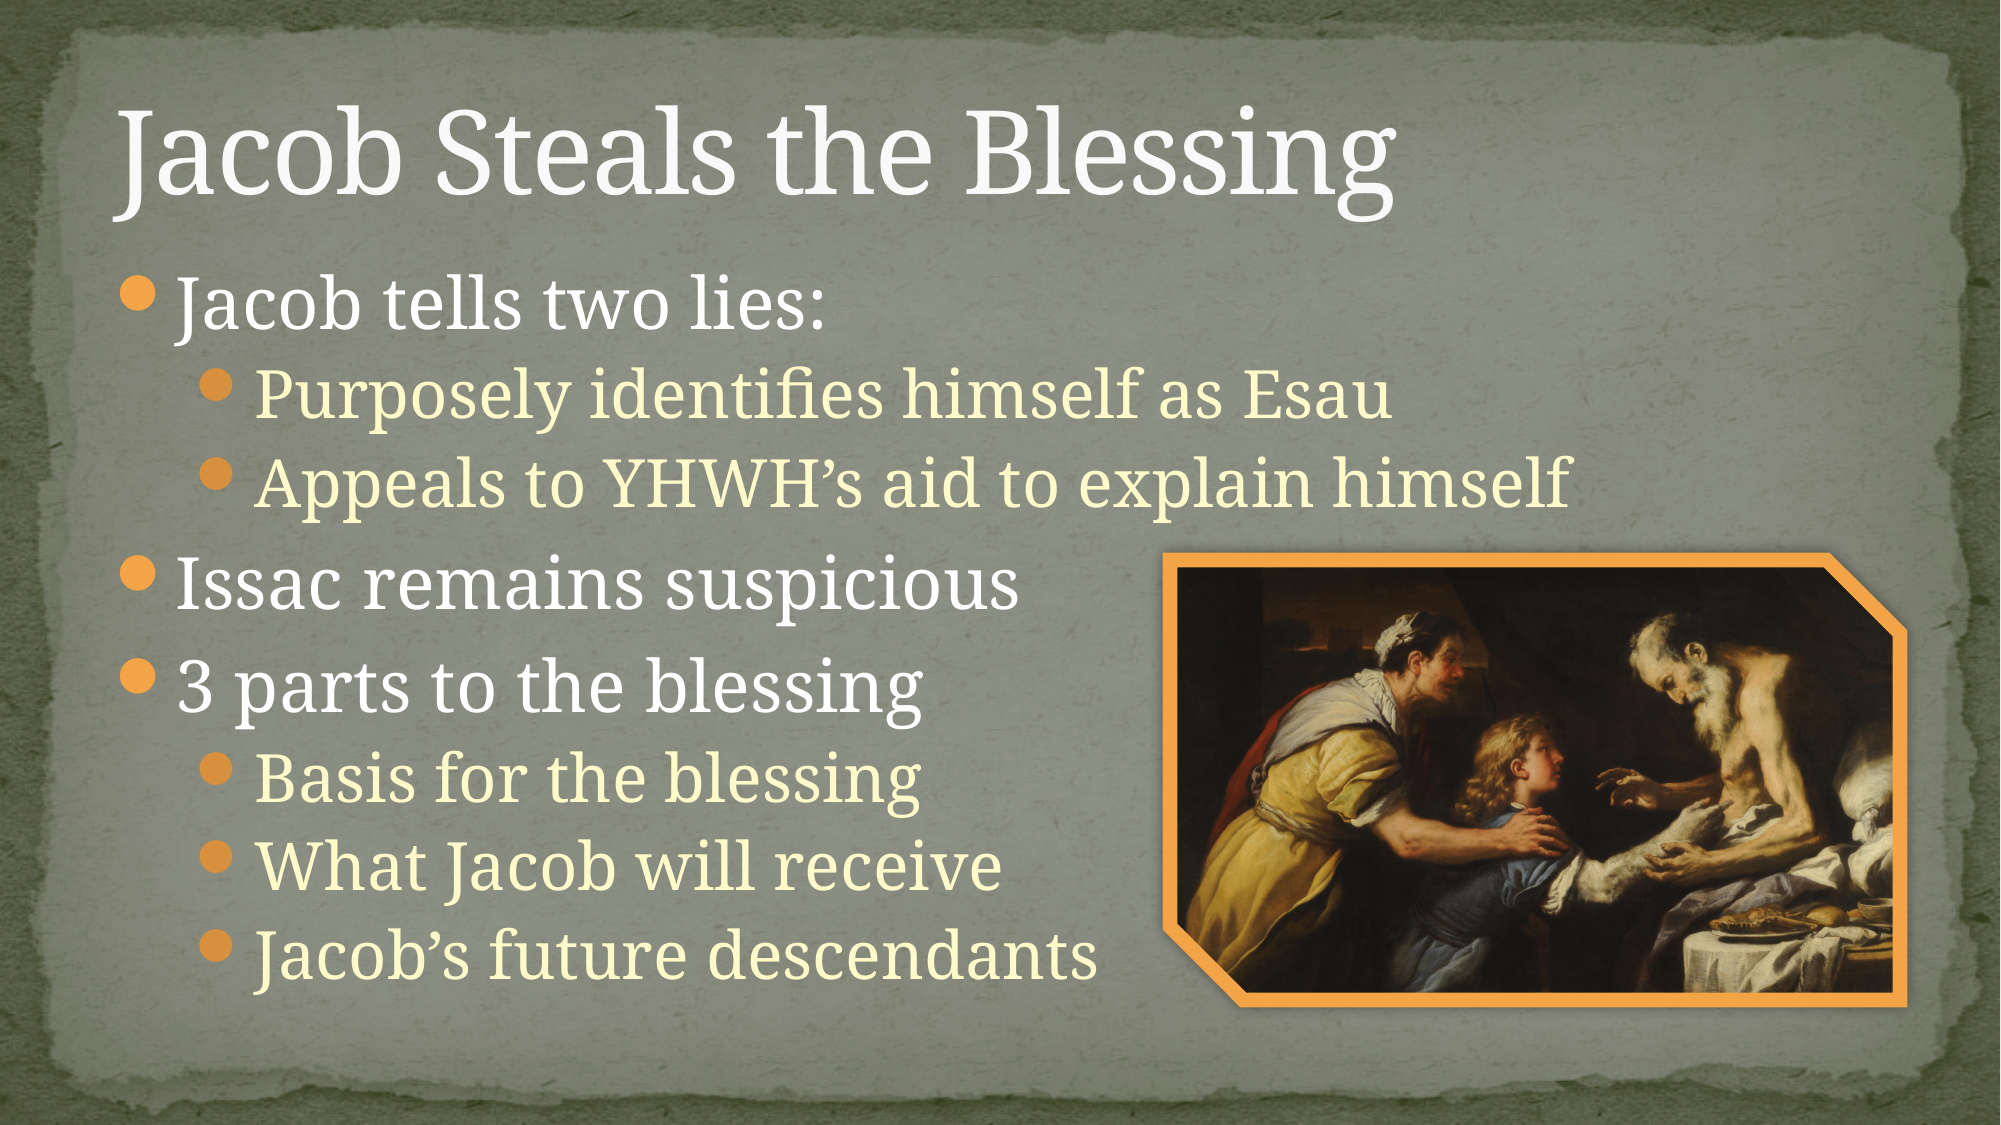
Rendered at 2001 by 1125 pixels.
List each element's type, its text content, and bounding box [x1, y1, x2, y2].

list Jacob tells two lies: Purposely identifies himself as Esau Appeals to YHWH’s aid to explain himself Issac remains suspicious 3 parts to the blessing Basis for the blessing What Jacob will receive Jacob’s future descendants [99, 249, 1900, 1000]
picture [1171, 561, 1901, 999]
title Jacob Steals the Blessing [99, 24, 1900, 225]
